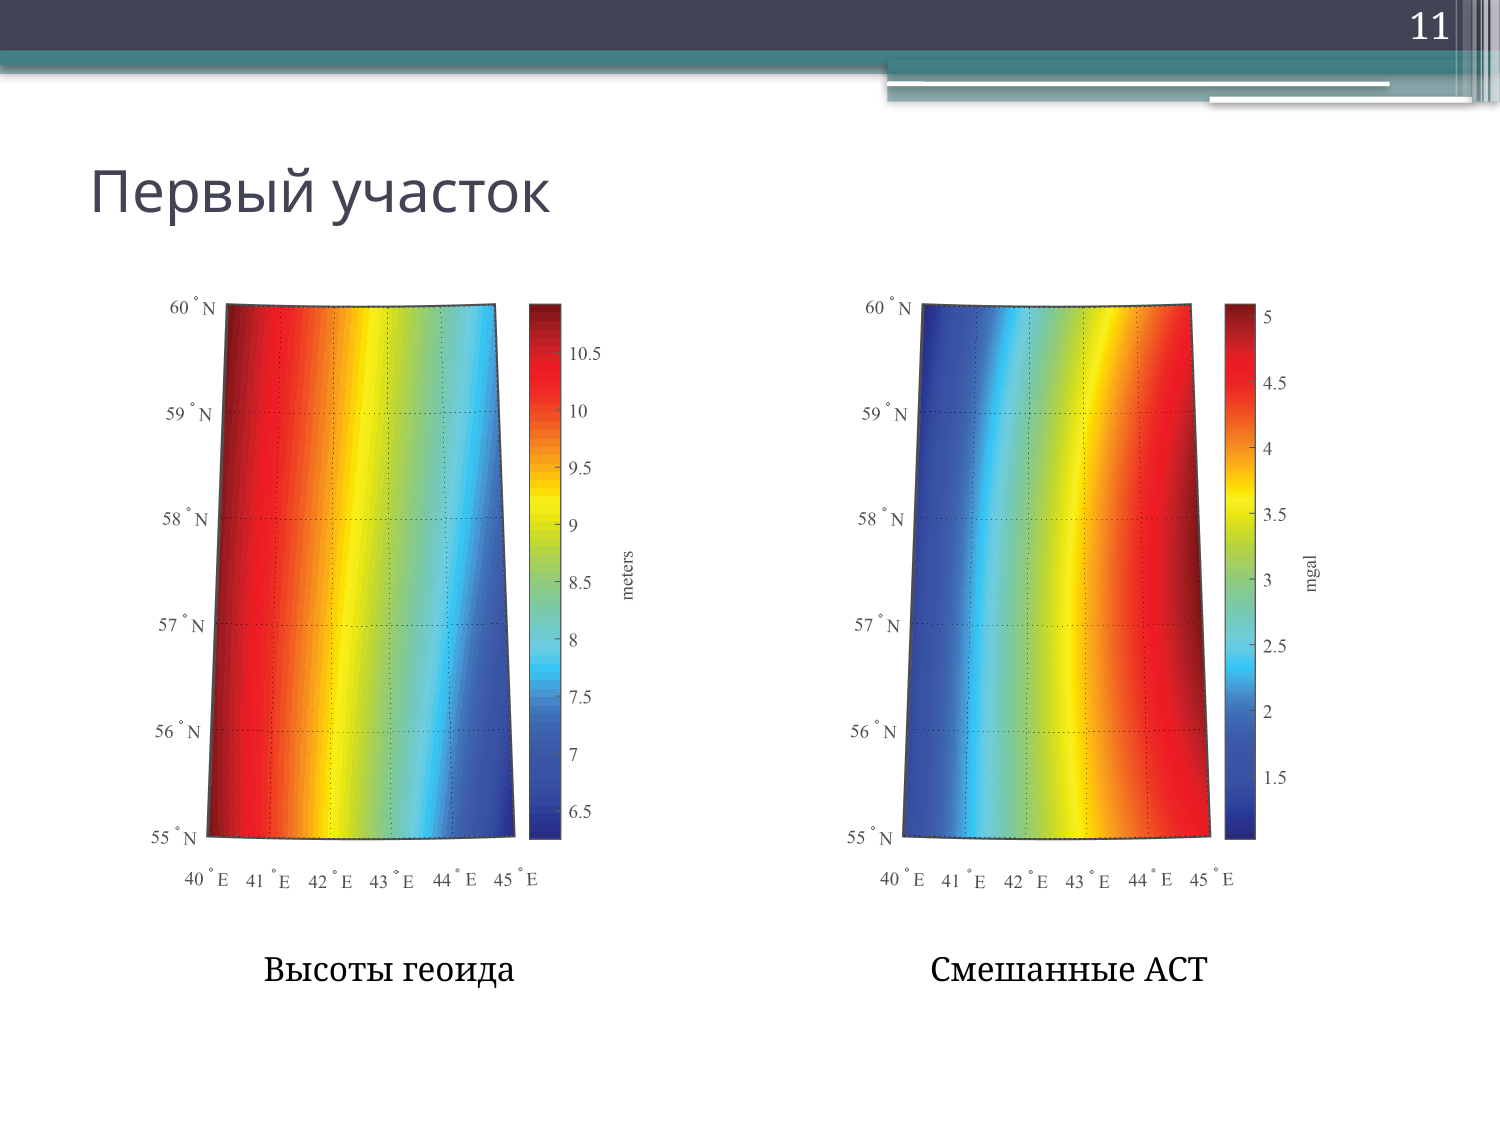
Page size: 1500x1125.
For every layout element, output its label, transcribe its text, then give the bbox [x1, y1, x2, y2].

text_box Смешанные АСТ [915, 940, 1258, 996]
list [820, 255, 1369, 913]
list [123, 255, 672, 913]
slide_number 11 [1341, 0, 1466, 61]
title Первый участок [75, 101, 1425, 277]
text_box Высоты геоида [206, 940, 573, 996]
